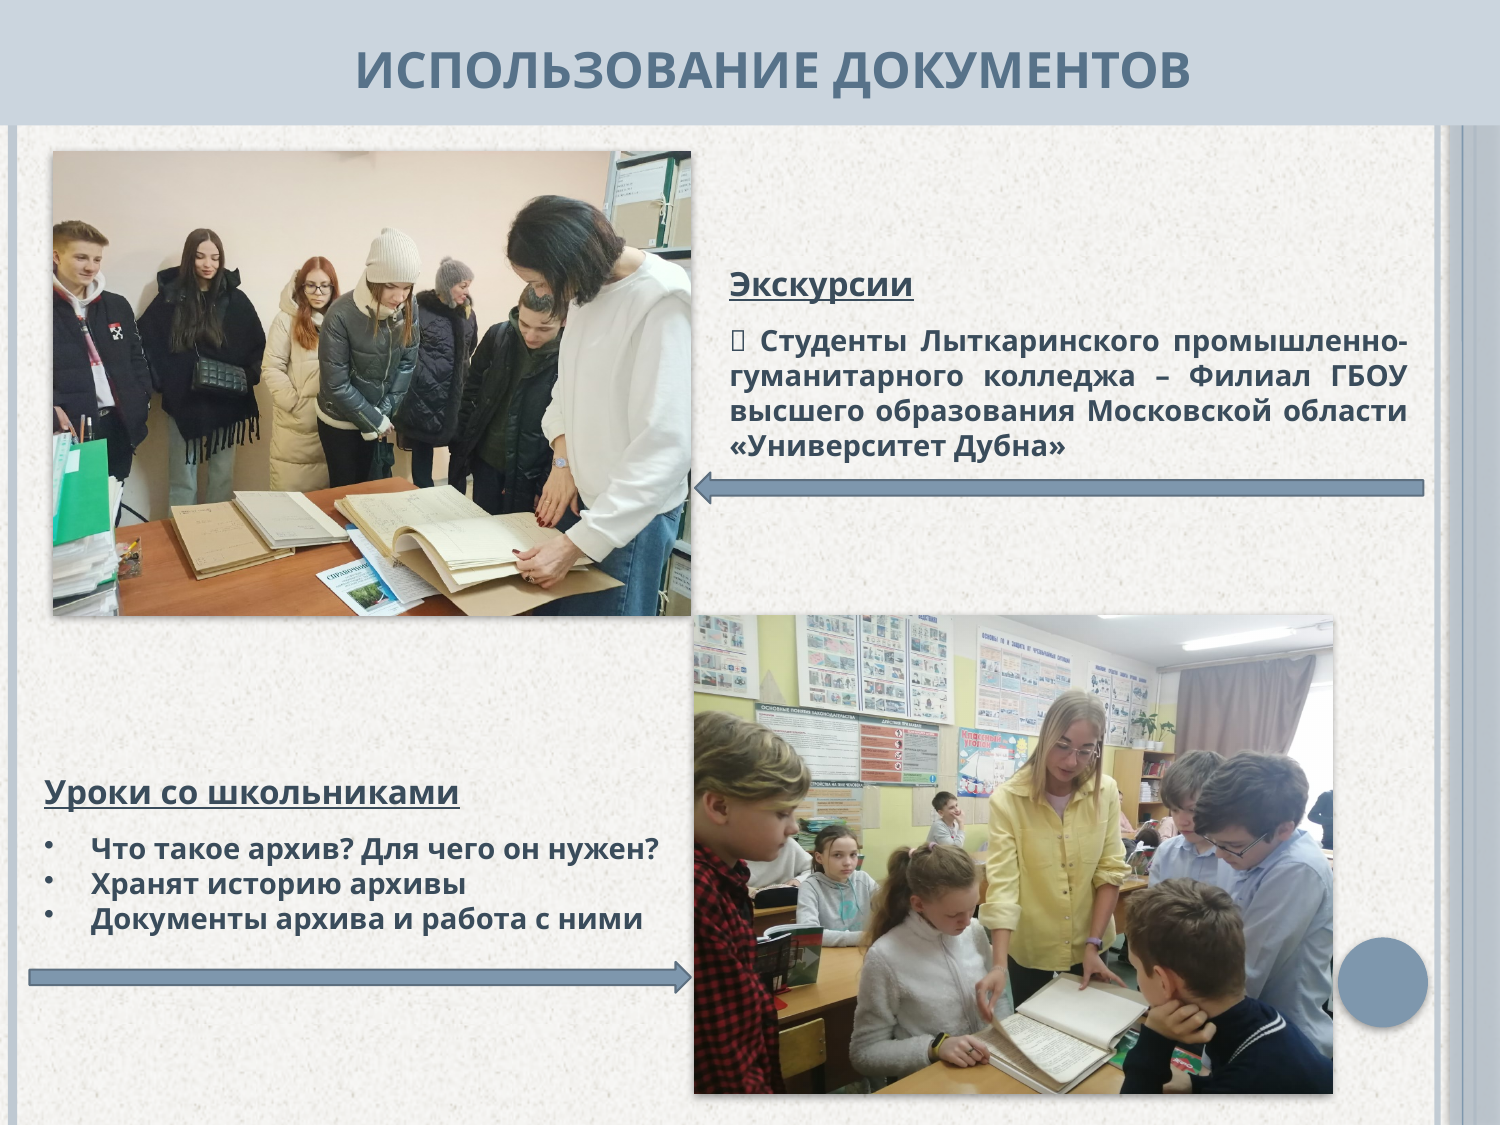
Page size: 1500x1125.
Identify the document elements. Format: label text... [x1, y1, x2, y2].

picture [52, 150, 692, 616]
text_box [698, 470, 1426, 506]
text_box Уроки со школьниками Что такое архив? Для чего он нужен? Хранят историю архивы Документы архива и работа с ними [29, 763, 688, 943]
text_box [0, 0, 1500, 127]
text_box [27, 959, 688, 995]
picture [694, 614, 1334, 1095]
text_box Экскурсии  Студенты Лыткаринского промышленно-гуманитарного колледжа – Филиал ГБОУ высшего образования Московской области «Университет Дубна» [714, 255, 1424, 470]
text_box ИСПОЛЬЗОВАНИЕ ДОКУМЕНТОВ [242, 31, 1306, 107]
